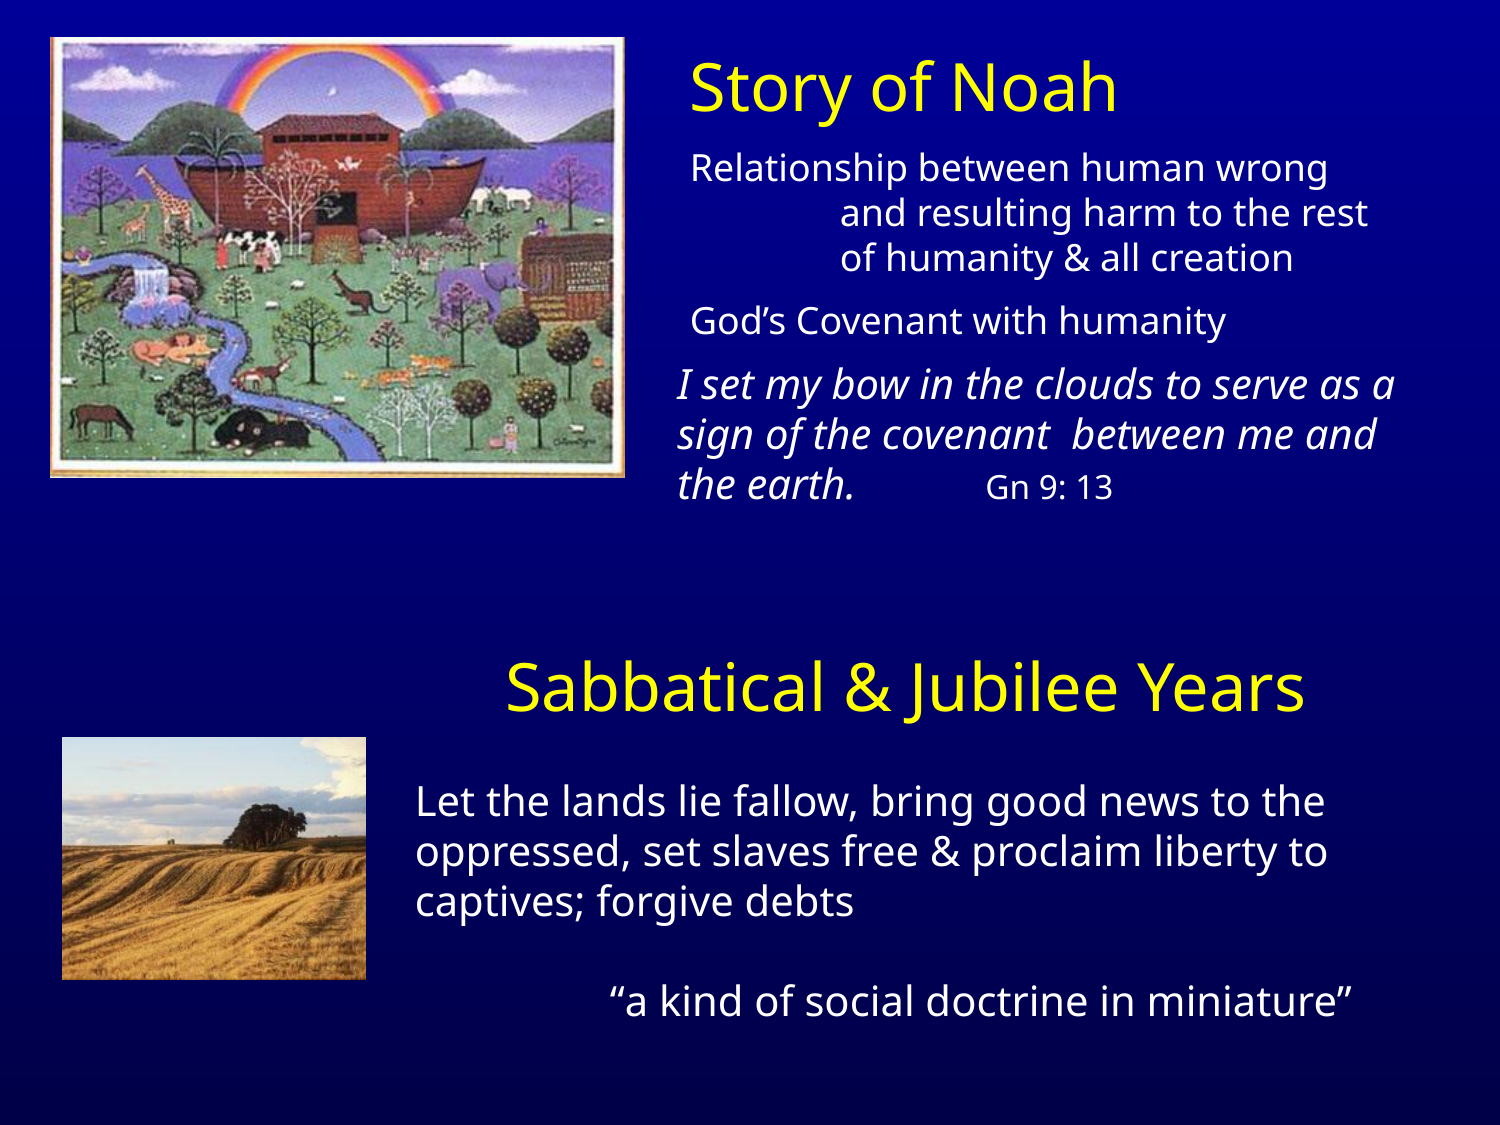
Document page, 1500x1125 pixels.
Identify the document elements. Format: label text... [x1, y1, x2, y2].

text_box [49, 37, 1438, 478]
text_box I set my bow in the clouds to serve as a sign of the covenant between me and the earth. Gn 9: 13 [662, 350, 1450, 515]
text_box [62, 637, 1413, 1033]
